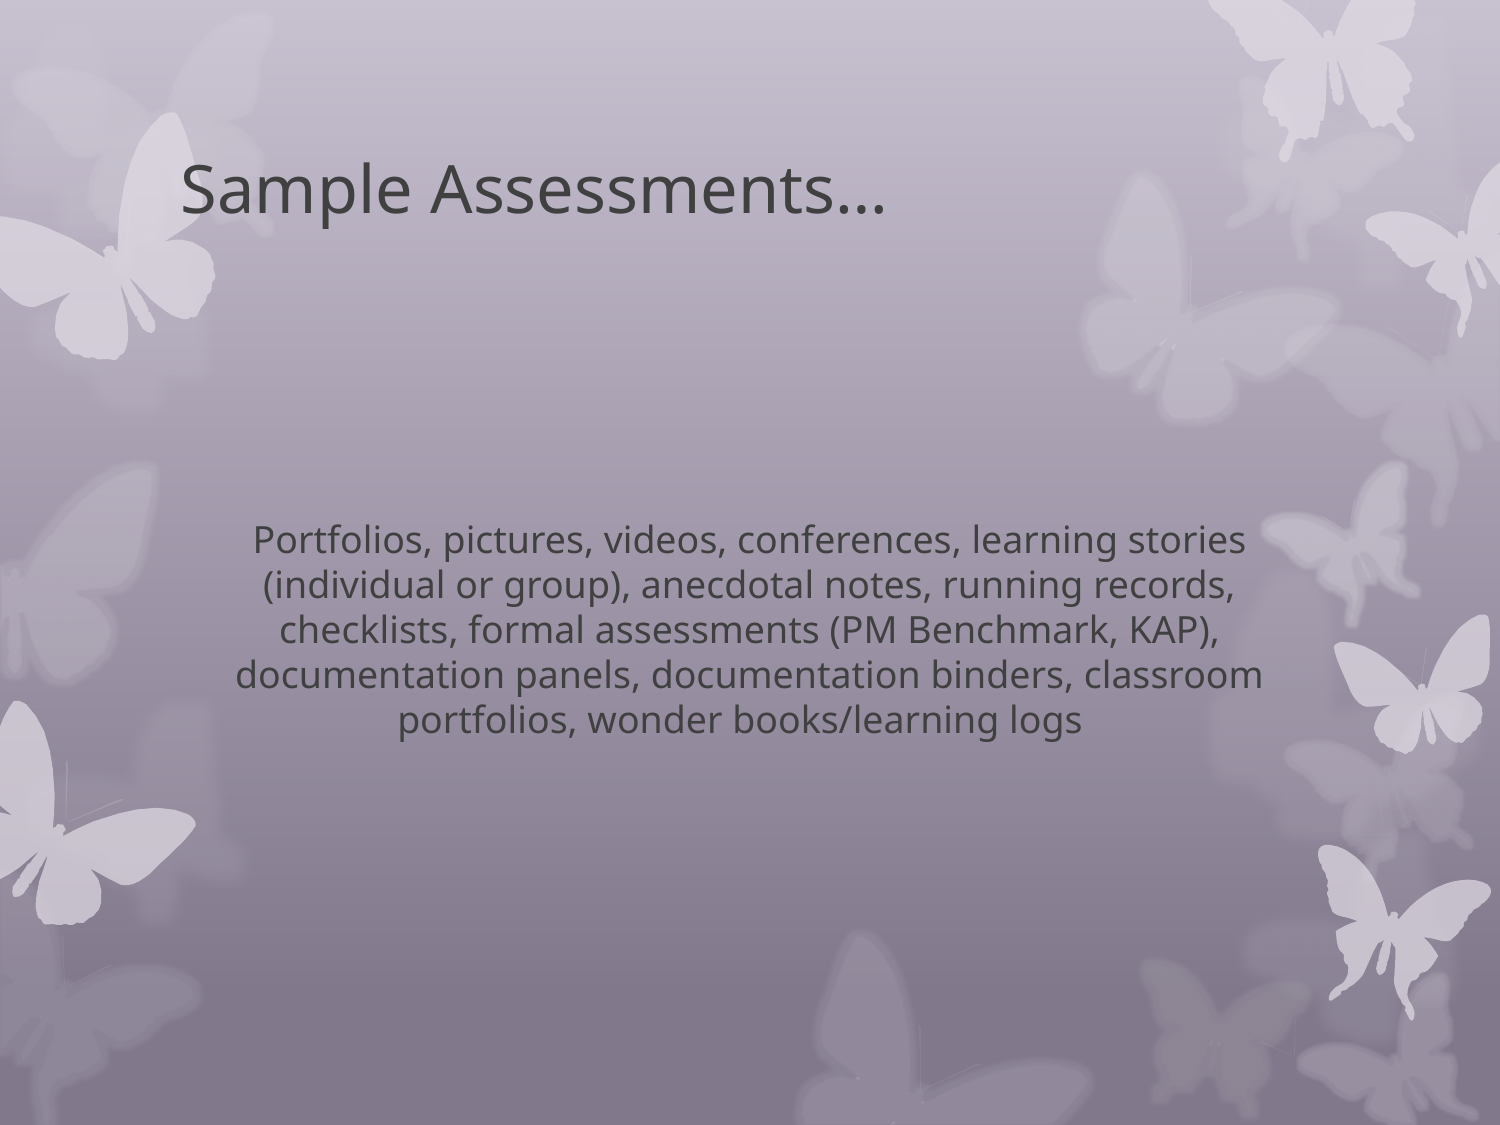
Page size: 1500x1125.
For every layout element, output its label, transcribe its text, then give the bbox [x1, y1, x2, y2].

title Sample Assessments… [165, 110, 1335, 263]
list Portfolios, pictures, videos, conferences, learning stories (individual or group), anecdotal notes, running records, checklists, formal assessments (PM Benchmark, KAP), documentation panels, documentation binders, classroom portfolios, wonder books/learning logs [165, 296, 1335, 962]
